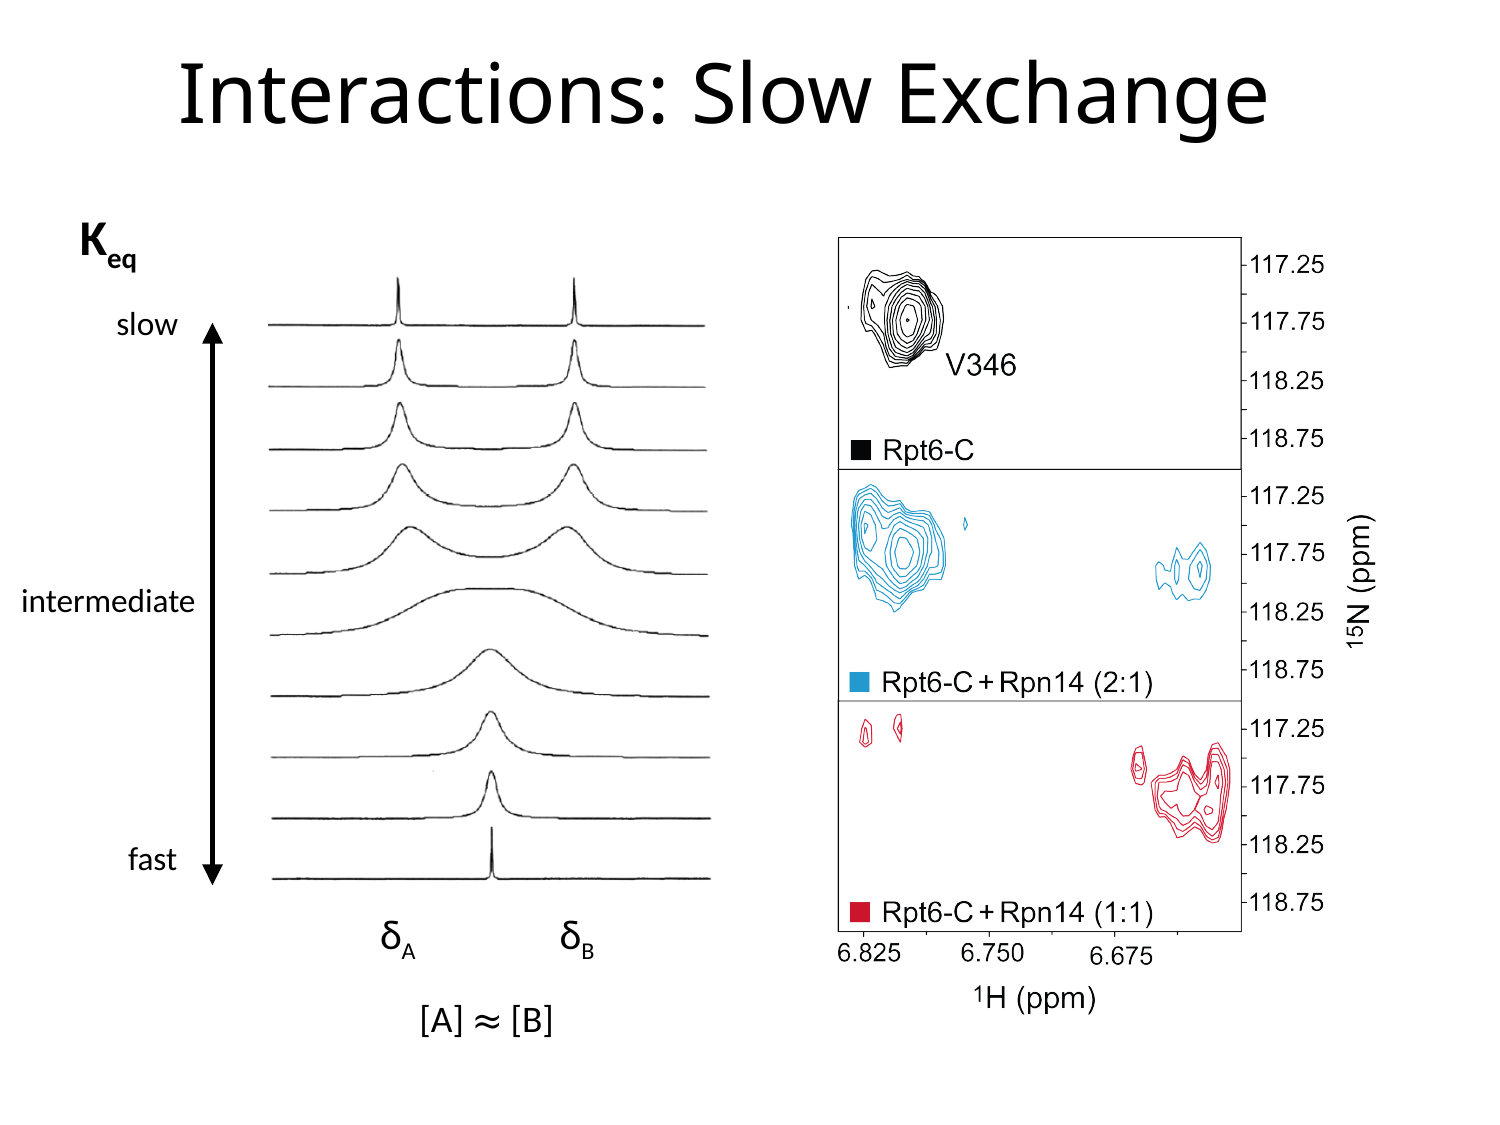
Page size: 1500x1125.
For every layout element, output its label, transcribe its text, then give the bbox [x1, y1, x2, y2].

text_box δA [365, 910, 431, 972]
title Interactions: Slow Exchange [24, 24, 1425, 155]
text_box Keq [65, 198, 152, 282]
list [837, 237, 1379, 1018]
text_box δB [544, 910, 610, 972]
text_box slow [101, 294, 194, 350]
text_box [A] ≈ [B] [404, 987, 570, 1047]
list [261, 262, 726, 901]
text_box fast [113, 829, 193, 885]
text_box intermediate [6, 571, 208, 627]
